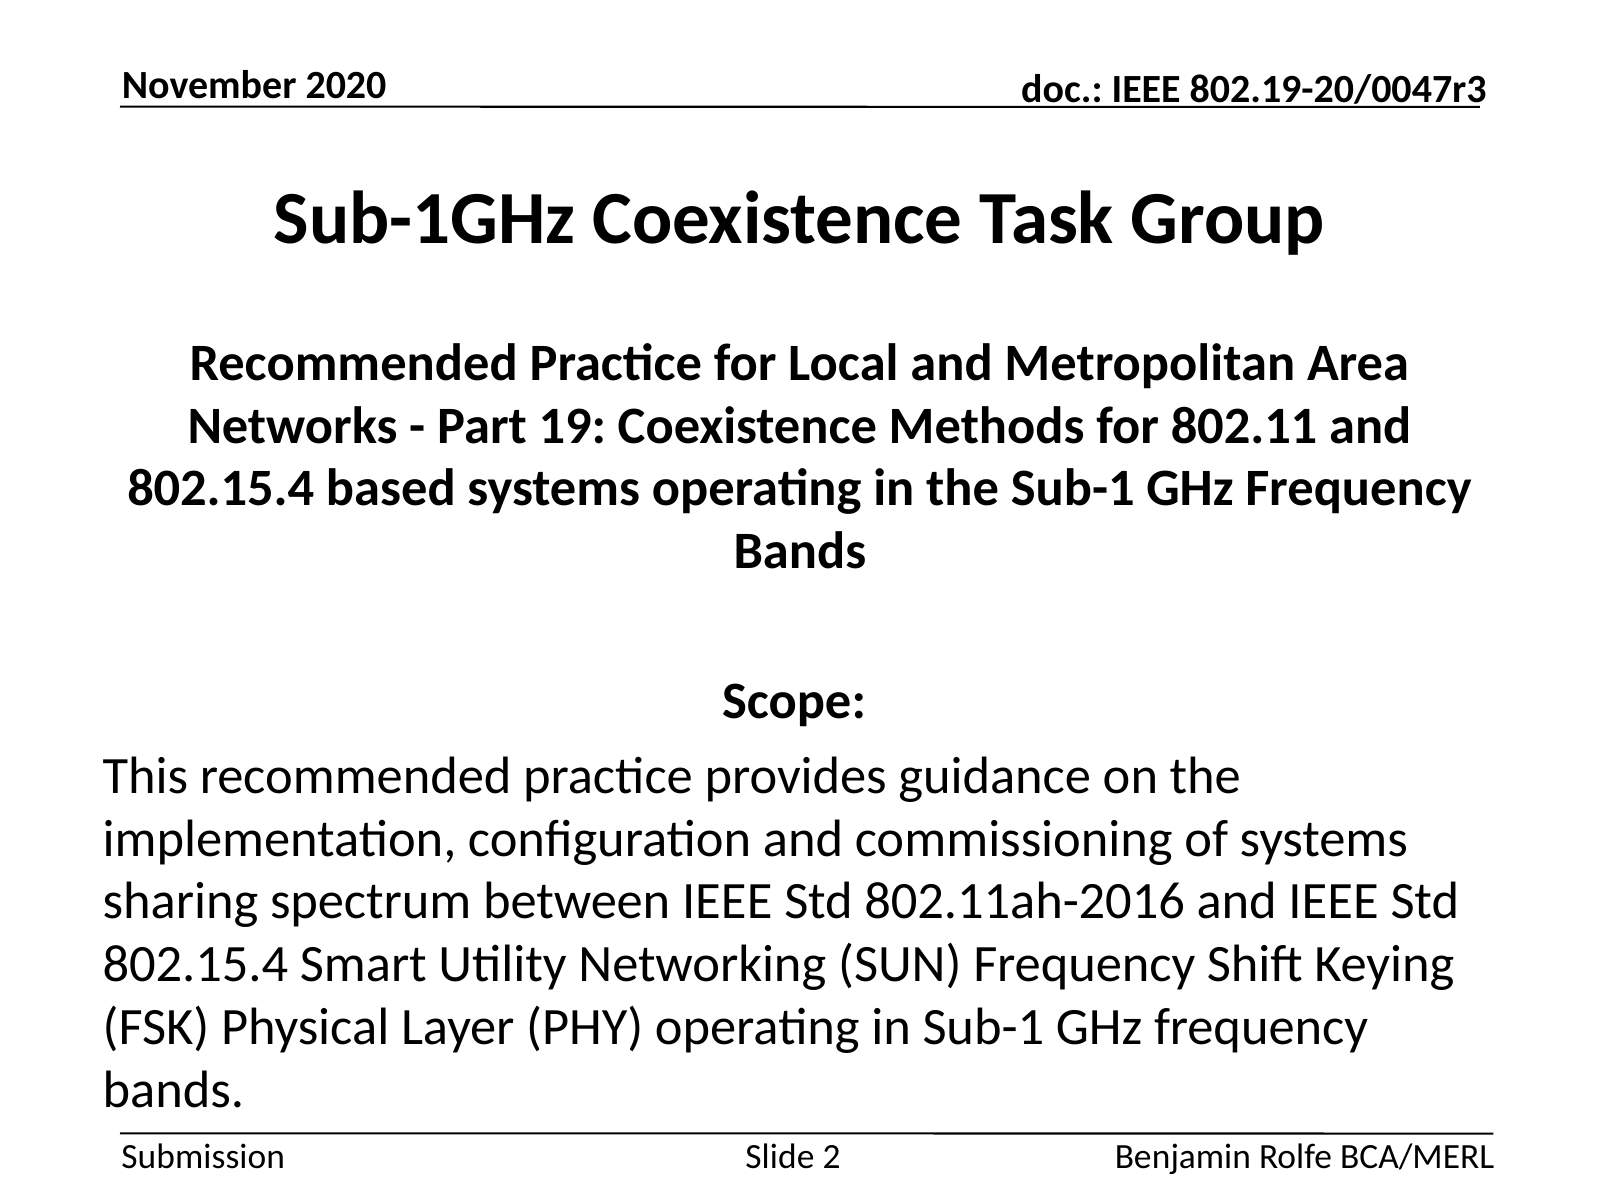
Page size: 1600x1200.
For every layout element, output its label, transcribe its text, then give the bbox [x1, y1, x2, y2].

list Recommended Practice for Local and Metropolitan Area Networks - Part 19: Coexistence Methods for 802.11 and 802.15.4 based systems operating in the Sub-1 GHz Frequency Bands Scope: This recommended practice provides guidance on the implementation, configuration and commissioning of systems sharing spectrum between IEEE Std 802.11ah-2016 and IEEE Std 802.15.4 Smart Utility Networking (SUN) Frequency Shift Keying (FSK) Physical Layer (PHY) operating in Sub-1 GHz frequency bands. [87, 319, 1513, 1134]
slide_number Slide 2 [733, 1132, 854, 1197]
footer Benjamin Rolfe BCA/MERL [937, 1132, 1495, 1174]
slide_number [121, 58, 451, 107]
title Sub-1GHz Coexistence Task Group [119, 119, 1480, 307]
